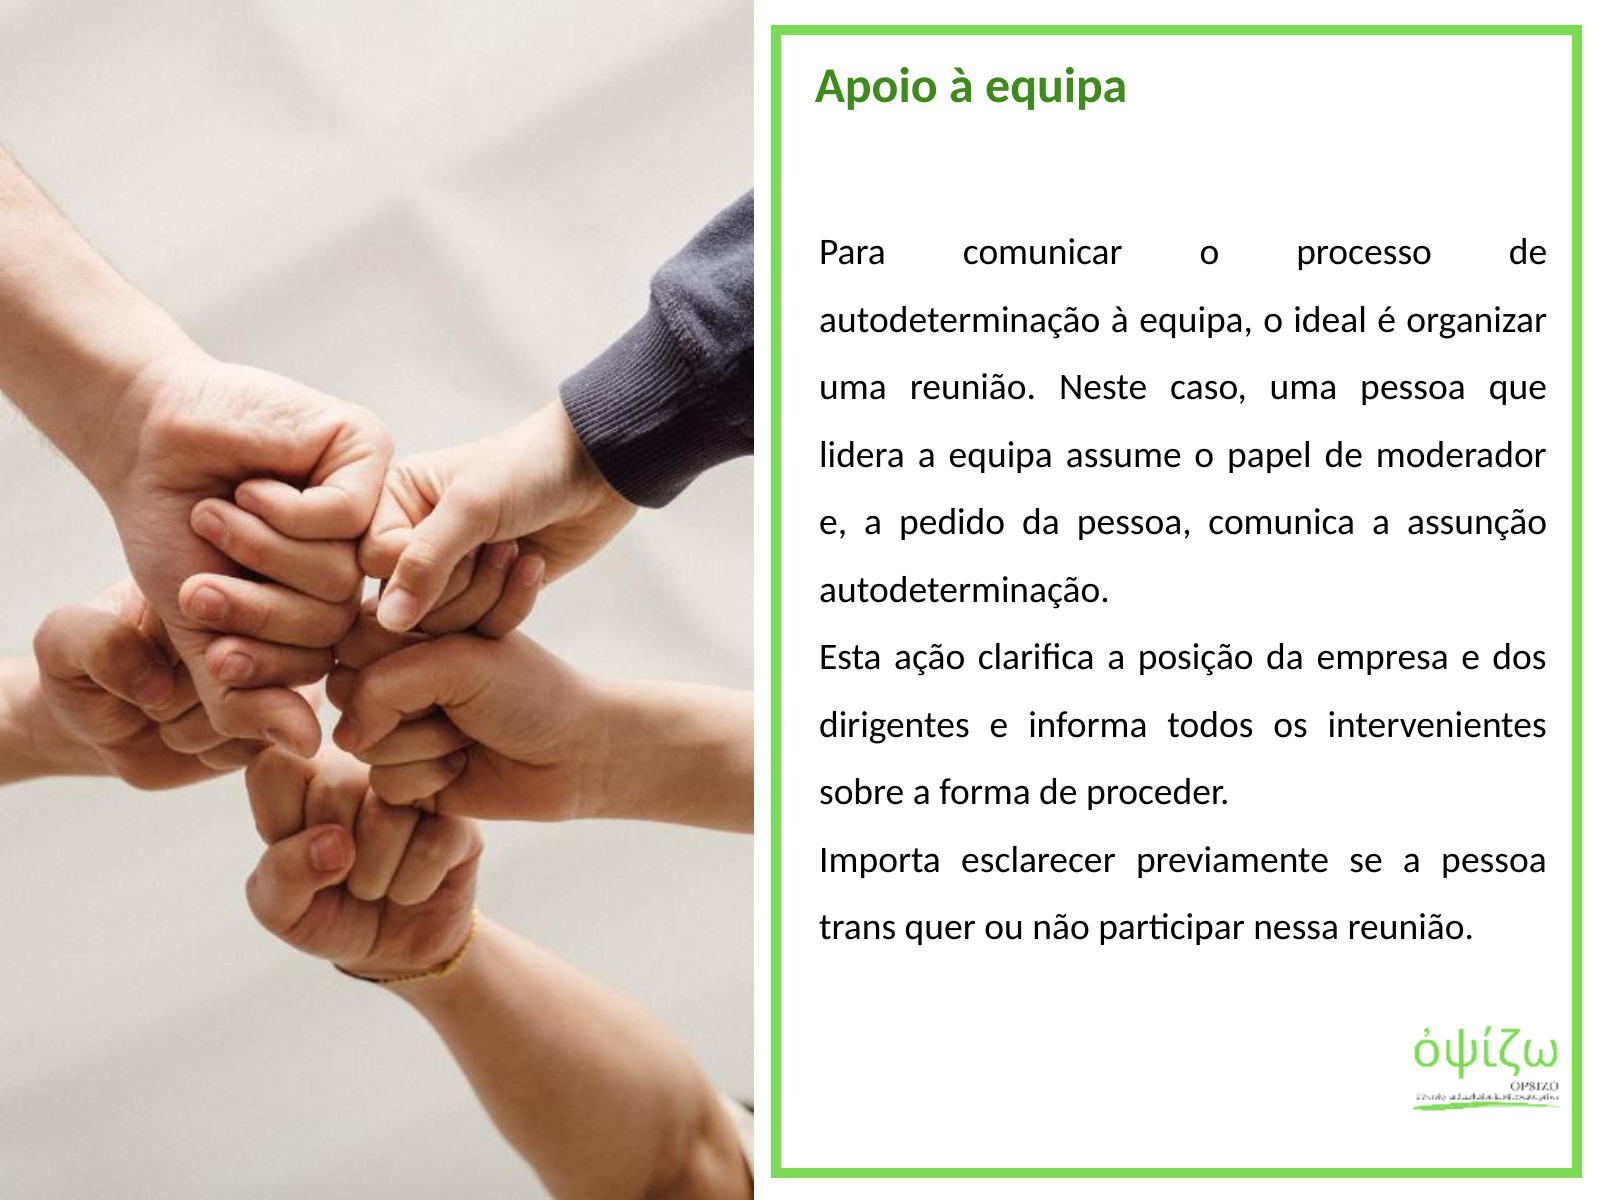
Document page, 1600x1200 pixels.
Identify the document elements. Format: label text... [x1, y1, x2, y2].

picture [0, 0, 754, 1200]
text_box Apoio à equipa [800, 45, 1521, 181]
text_box [770, 24, 1583, 1179]
picture [1412, 1004, 1563, 1156]
text_box Para comunicar o processo de autodeterminação à equipa, o ideal é organizar uma reunião. Neste caso, uma pessoa que lidera a equipa assume o papel de moderador e, a pedido da pessoa, comunica a assunção autodeterminação. Esta ação clarifica a posição da empresa e dos dirigentes e informa todos os intervenientes sobre a forma de proceder. Importa esclarecer previamente se a pessoa trans quer ou não participar nessa reunião. [804, 197, 1563, 955]
